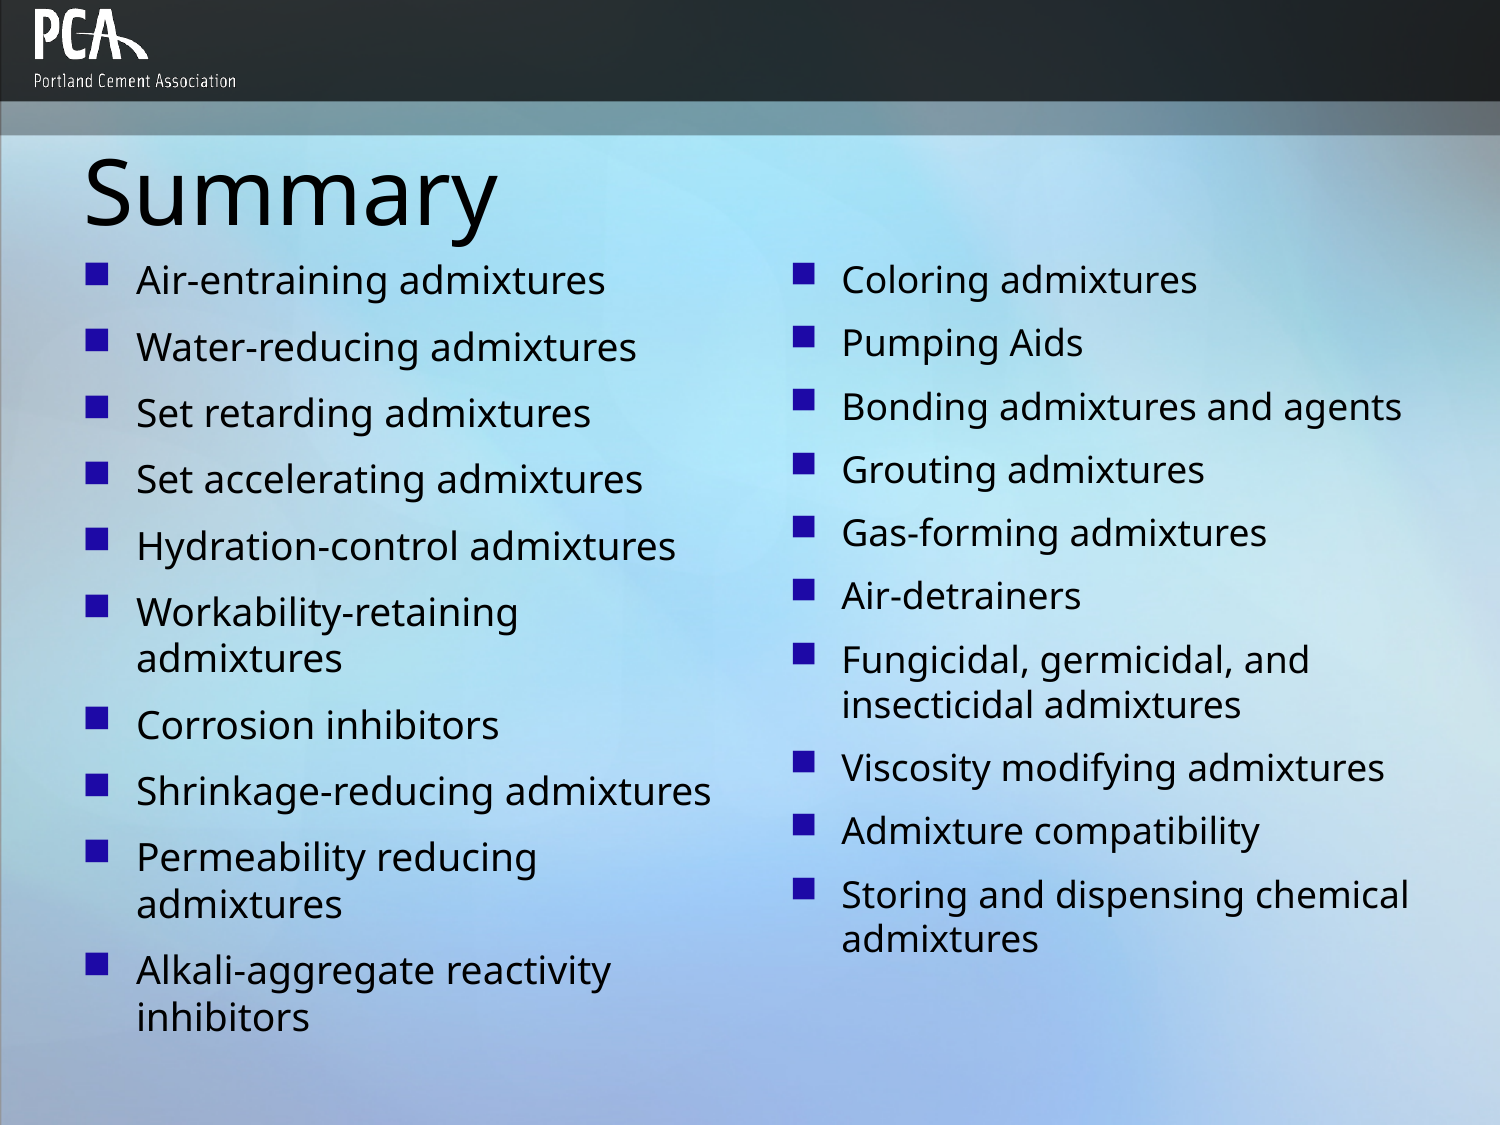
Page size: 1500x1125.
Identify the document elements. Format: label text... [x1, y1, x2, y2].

title Summary [68, 101, 1344, 277]
picture [0, 0, 1500, 1125]
list Coloring admixtures Pumping Aids Bonding admixtures and agents Grouting admixtures Gas-forming admixtures Air-detrainers Fungicidal, germicidal, and insecticidal admixtures Viscosity modifying admixtures Admixture compatibility Storing and dispensing chemical admixtures [774, 248, 1500, 974]
list Air-entraining admixtures Water-reducing admixtures Set retarding admixtures Set accelerating admixtures Hydration-control admixtures Workability-retaining admixtures Corrosion inhibitors Shrinkage-reducing admixtures Permeability reducing admixtures Alkali-aggregate reactivity inhibitors [66, 248, 738, 1051]
